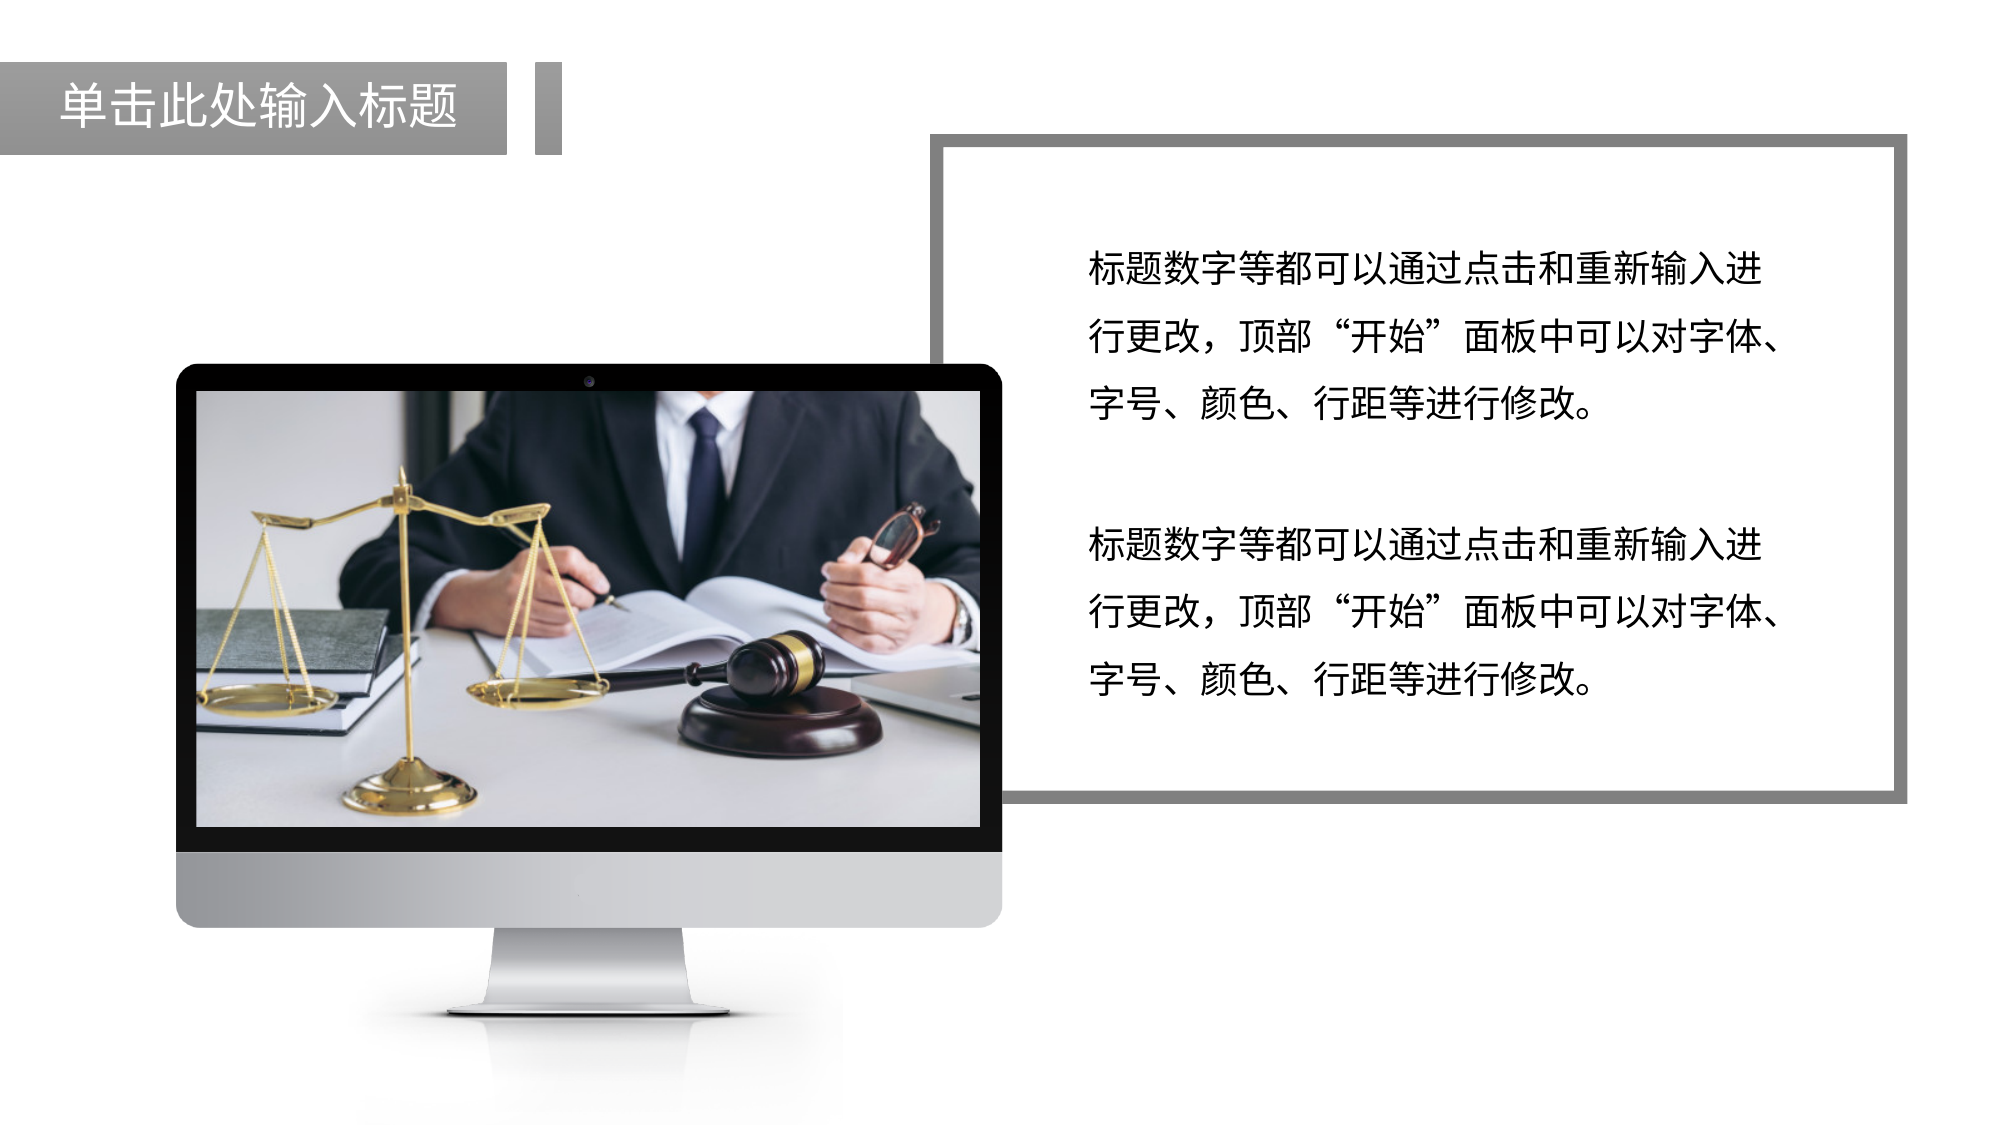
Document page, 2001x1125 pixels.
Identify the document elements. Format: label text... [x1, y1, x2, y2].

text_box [104, 283, 1047, 1125]
text_box [929, 133, 1908, 805]
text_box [0, 62, 562, 155]
text_box 标题数字等都可以通过点击和重新输入进行更改，顶部“开始”面板中可以对字体、字号、颜色、行距等进行修改。 [1073, 490, 1806, 709]
text_box 标题数字等都可以通过点击和重新输入进行更改，顶部“开始”面板中可以对字体、字号、颜色、行距等进行修改。 [1073, 215, 1806, 433]
